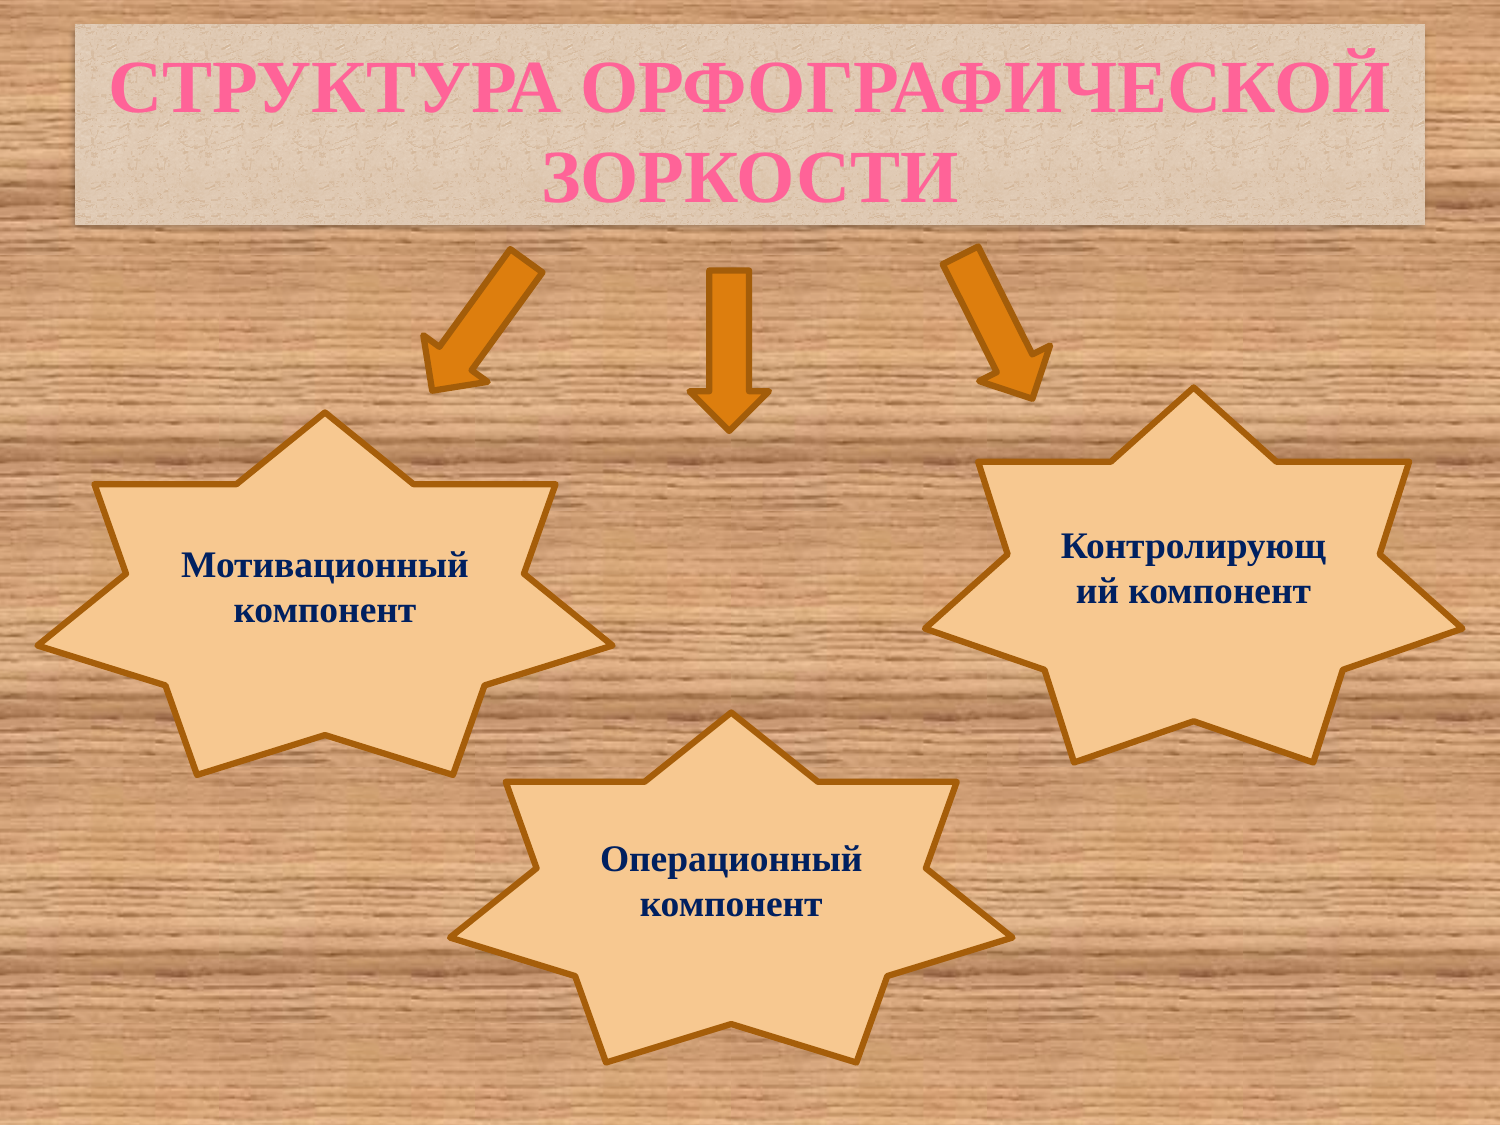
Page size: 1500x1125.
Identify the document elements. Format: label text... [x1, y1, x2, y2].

text_box Контролирующий компонент [921, 384, 1466, 766]
text_box Операционный компонент [446, 709, 1016, 1066]
text_box Мотивационный компонент [34, 409, 616, 778]
title Структура орфографической зоркости [74, 24, 1426, 226]
text_box [939, 243, 1054, 402]
text_box [420, 246, 546, 394]
text_box [686, 267, 772, 435]
